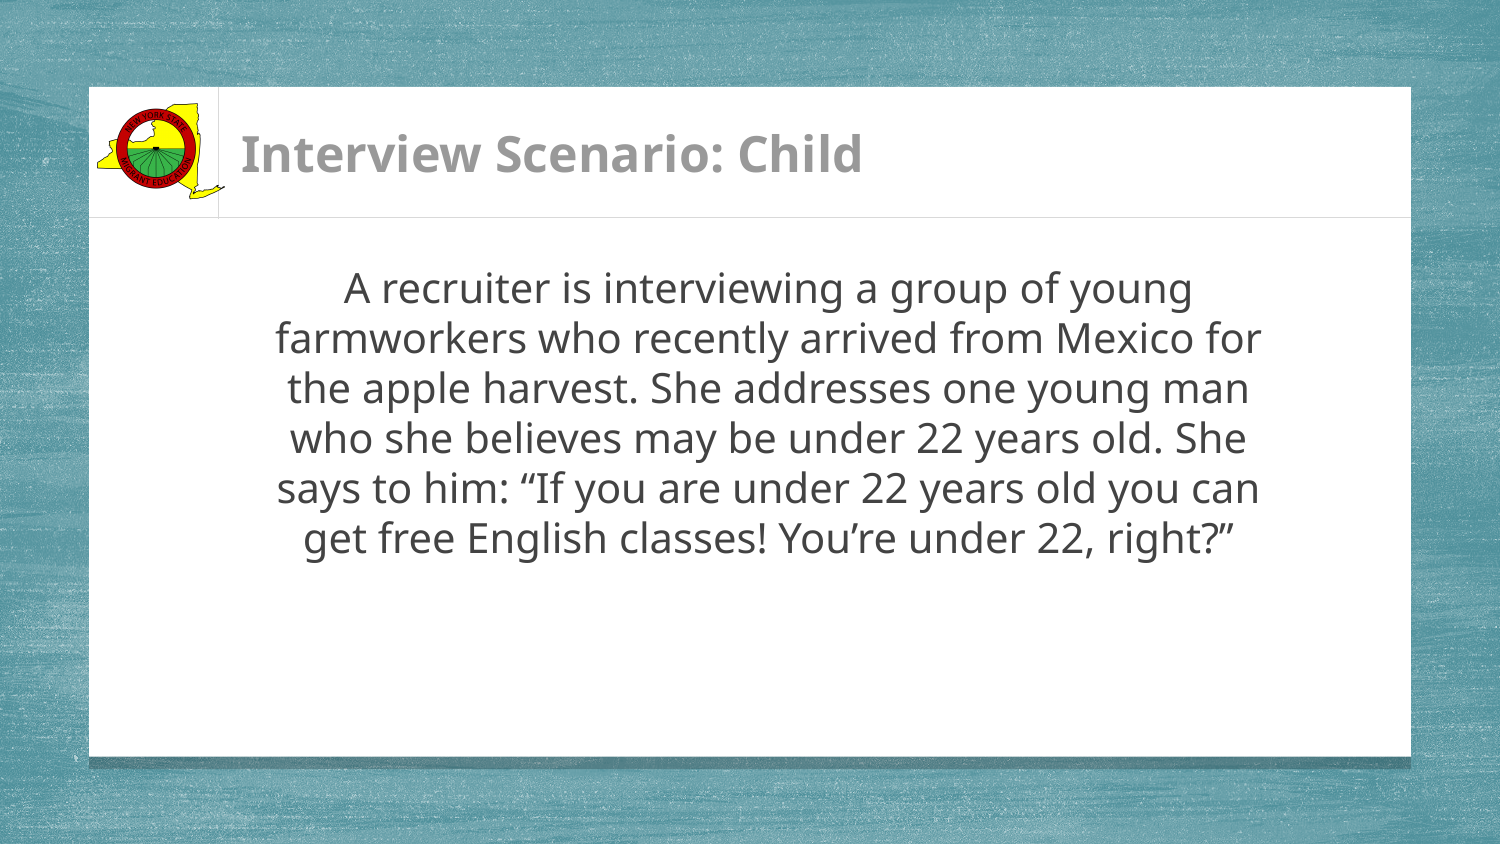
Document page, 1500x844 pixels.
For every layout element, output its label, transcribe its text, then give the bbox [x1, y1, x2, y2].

picture [94, 86, 227, 219]
list A recruiter is interviewing a group of young farmworkers who recently arrived from Mexico for the apple harvest. She addresses one young man who she believes may be under 22 years old. She says to him: “If you are under 22 years old you can get free English classes! You’re under 22, right?” [198, 246, 1302, 707]
title Interview Scenario: Child [227, 86, 1330, 218]
